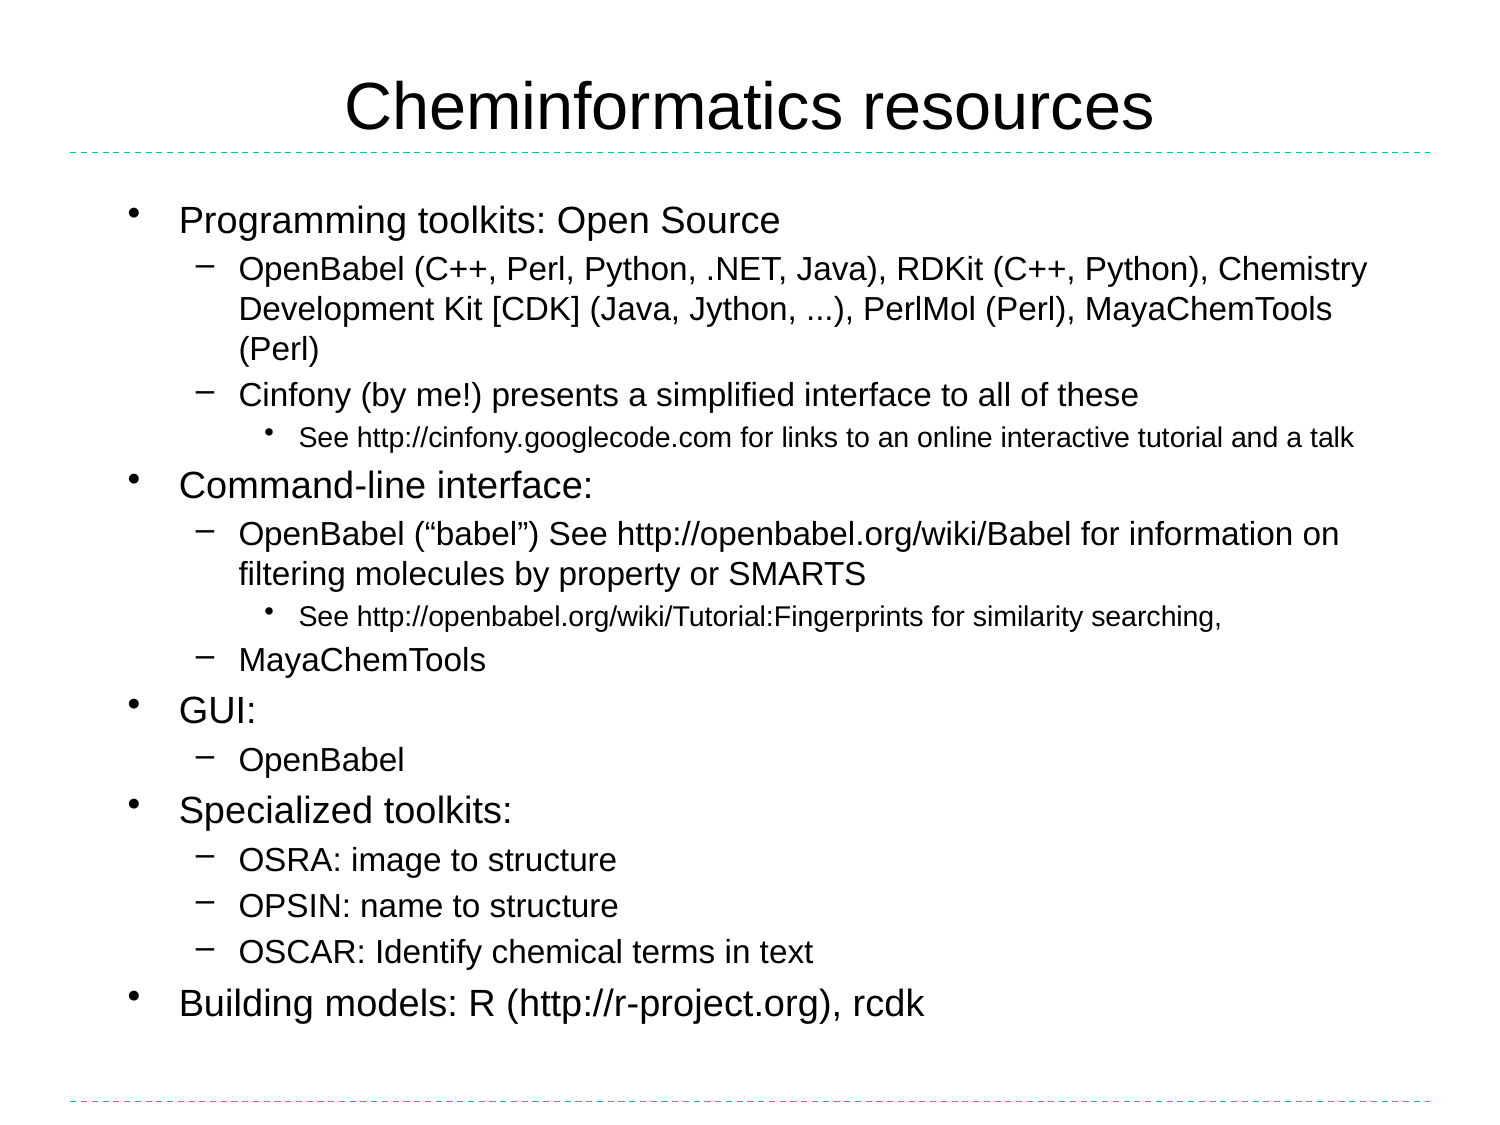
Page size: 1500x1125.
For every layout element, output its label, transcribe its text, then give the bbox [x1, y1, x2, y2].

list Programming toolkits: Open Source OpenBabel (C++, Perl, Python, .NET, Java), RDKit (C++, Python), Chemistry Development Kit [CDK] (Java, Jython, ...), PerlMol (Perl), MayaChemTools (Perl) Cinfony (by me!) presents a simplified interface to all of these See http://cinfony.googlecode.com for links to an online interactive tutorial and a talk Command-line interface: OpenBabel (“babel”) See http://openbabel.org/wiki/Babel for information on filtering molecules by property or SMARTS See http://openbabel.org/wiki/Tutorial:Fingerprints for similarity searching, MayaChemTools GUI: OpenBabel Specialized toolkits: OSRA: image to structure OPSIN: name to structure OSCAR: Identify chemical terms in text Building models: R (http://r-project.org), rcdk [112, 187, 1388, 1079]
title Cheminformatics resources [112, 52, 1388, 153]
